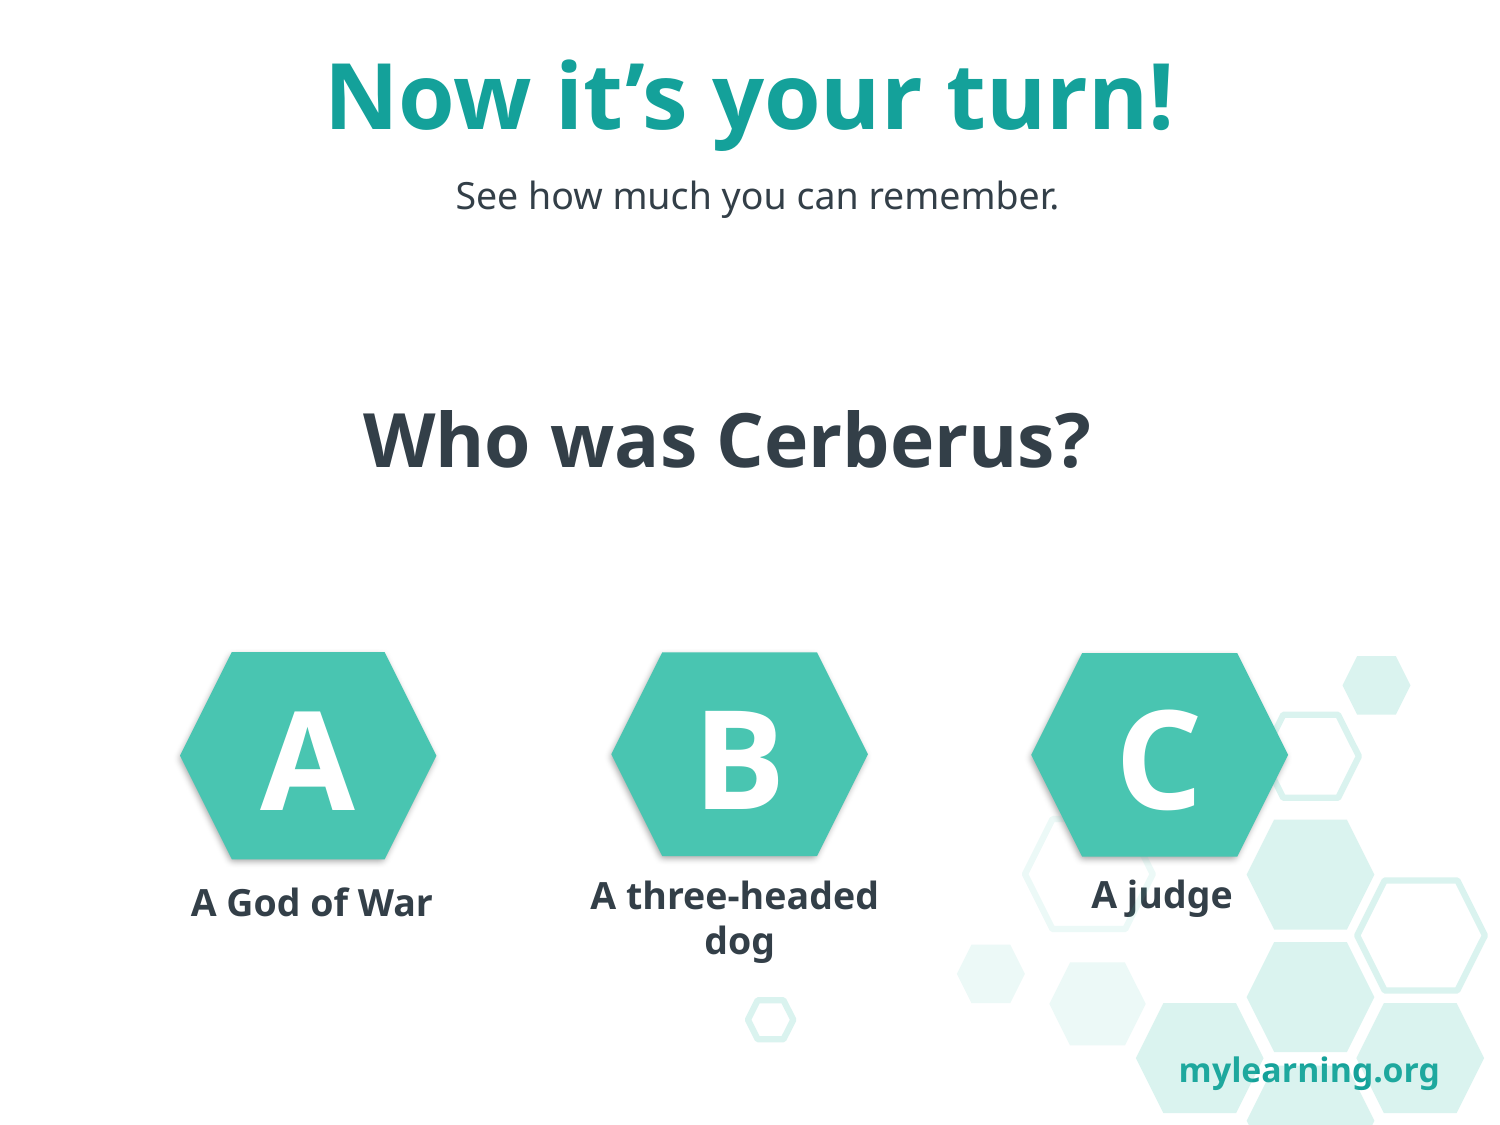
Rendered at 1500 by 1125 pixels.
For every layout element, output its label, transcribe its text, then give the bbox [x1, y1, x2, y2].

text_box A [179, 651, 438, 861]
text_box A God of War [166, 871, 449, 932]
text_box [747, 655, 1486, 1125]
text_box A three-headed dog [575, 864, 742, 969]
text_box See how much you can remember. [16, 164, 1500, 224]
text_box Now it’s your turn! [0, 37, 1500, 148]
text_box Who was Cerberus? [0, 385, 1469, 490]
text_box B [610, 651, 819, 857]
